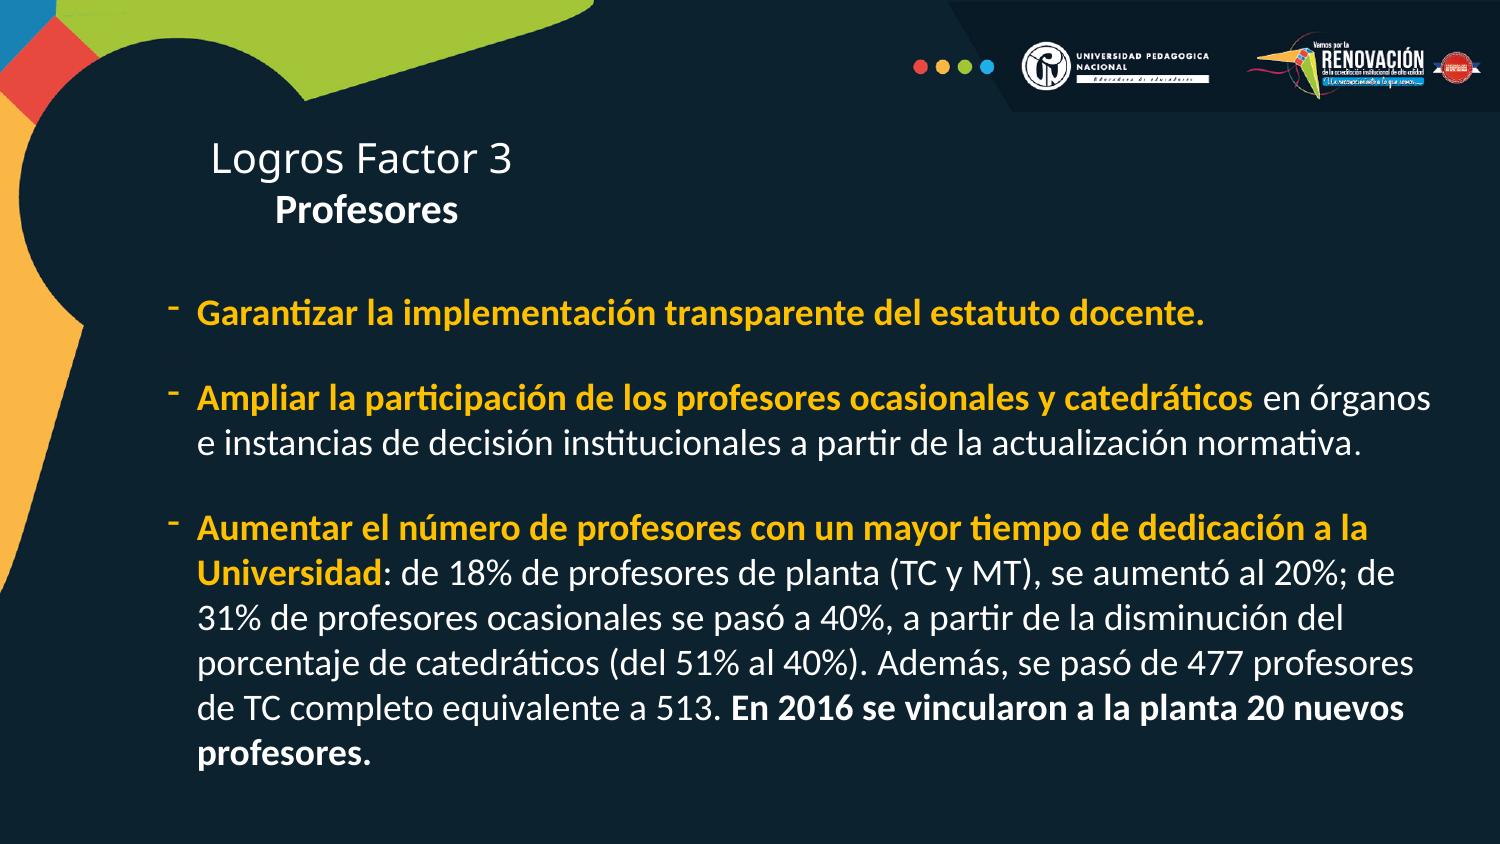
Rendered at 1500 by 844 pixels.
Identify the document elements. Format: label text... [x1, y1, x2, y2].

text_box Garantizar la implementación transparente del estatuto docente. Ampliar la participación de los profesores ocasionales y catedráticos en órganos e instancias de decisión institucionales a partir de la actualización normativa. Aumentar el número de profesores con un mayor tiempo de dedicación a la Universidad: de 18% de profesores de planta (TC y MT), se aumentó al 20%; de 31% de profesores ocasionales se pasó a 40%, a partir de la disminución del porcentaje de catedráticos (del 51% al 40%). Además, se pasó de 477 profesores de TC completo equivalente a 513. En 2016 se vincularon a la planta 20 nuevos profesores. [152, 240, 1457, 781]
text_box Logros Factor 3 Profesores [170, 124, 564, 240]
picture [0, 0, 1500, 844]
